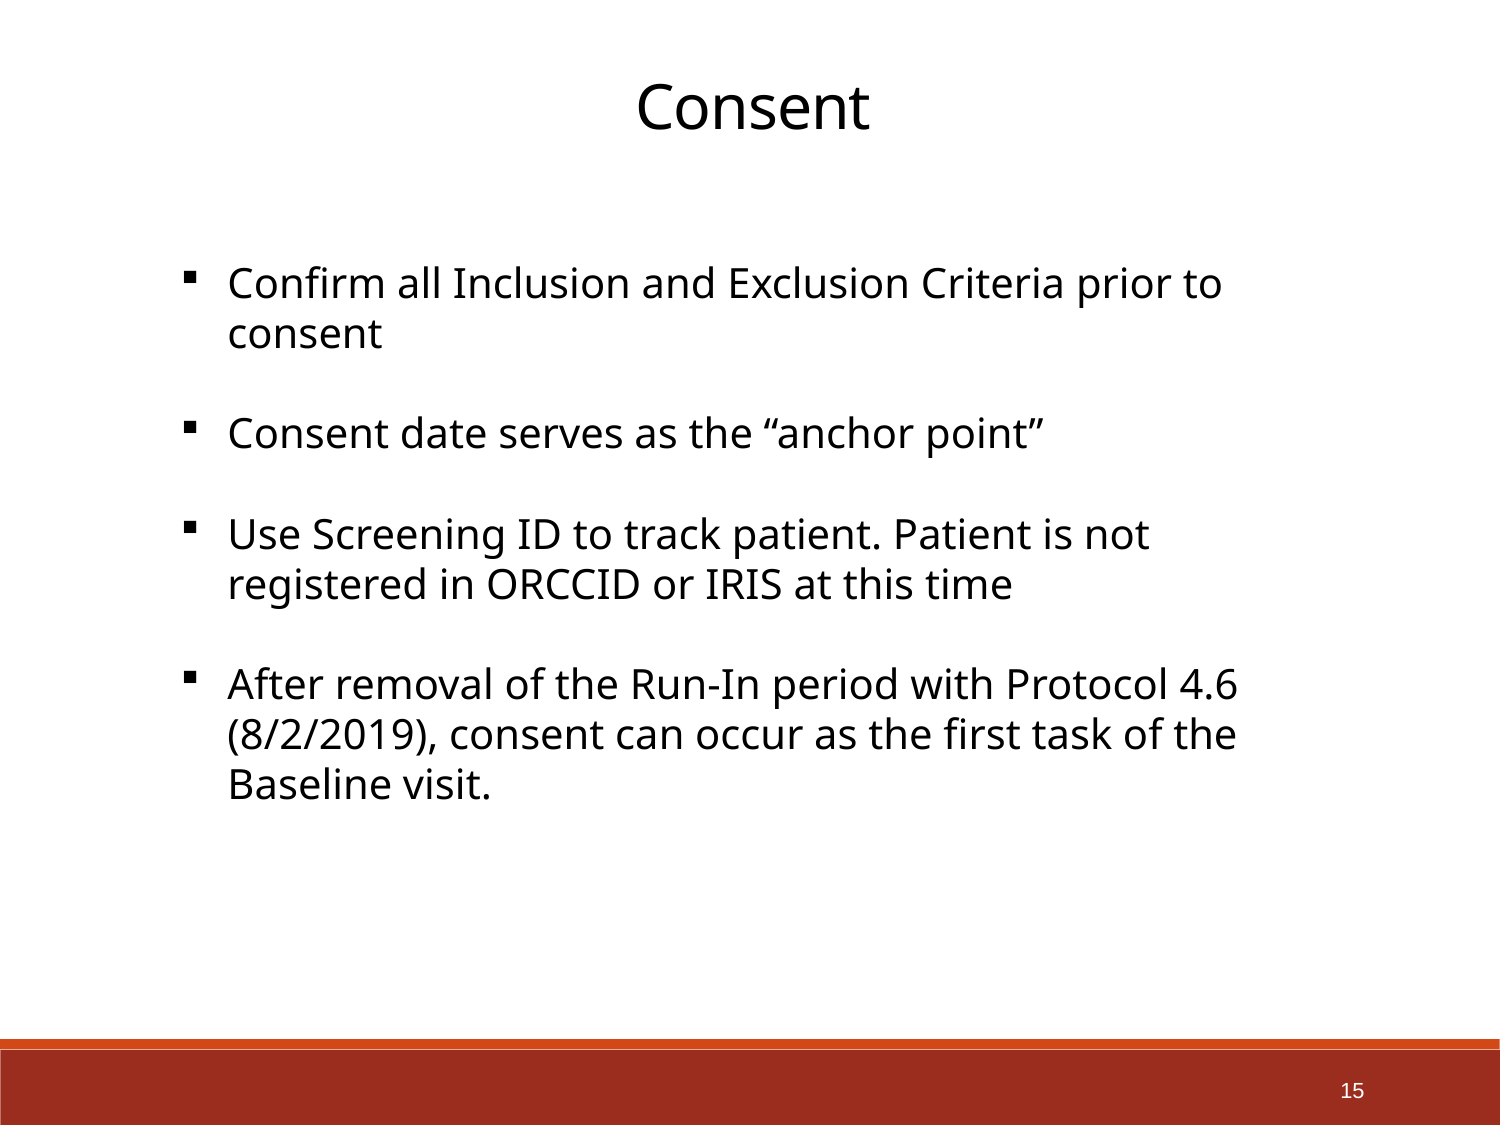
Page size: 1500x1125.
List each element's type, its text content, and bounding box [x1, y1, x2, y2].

text_box Confirm all Inclusion and Exclusion Criteria prior to consent Consent date serves as the “anchor point” Use Screening ID to track patient. Patient is not registered in ORCCID or IRIS at this time After removal of the Run-In period with Protocol 4.6 (8/2/2019), consent can occur as the first task of the Baseline visit. [165, 249, 1341, 865]
slide_number 15 [1218, 1059, 1380, 1120]
text_box Consent [3, 13, 1500, 150]
